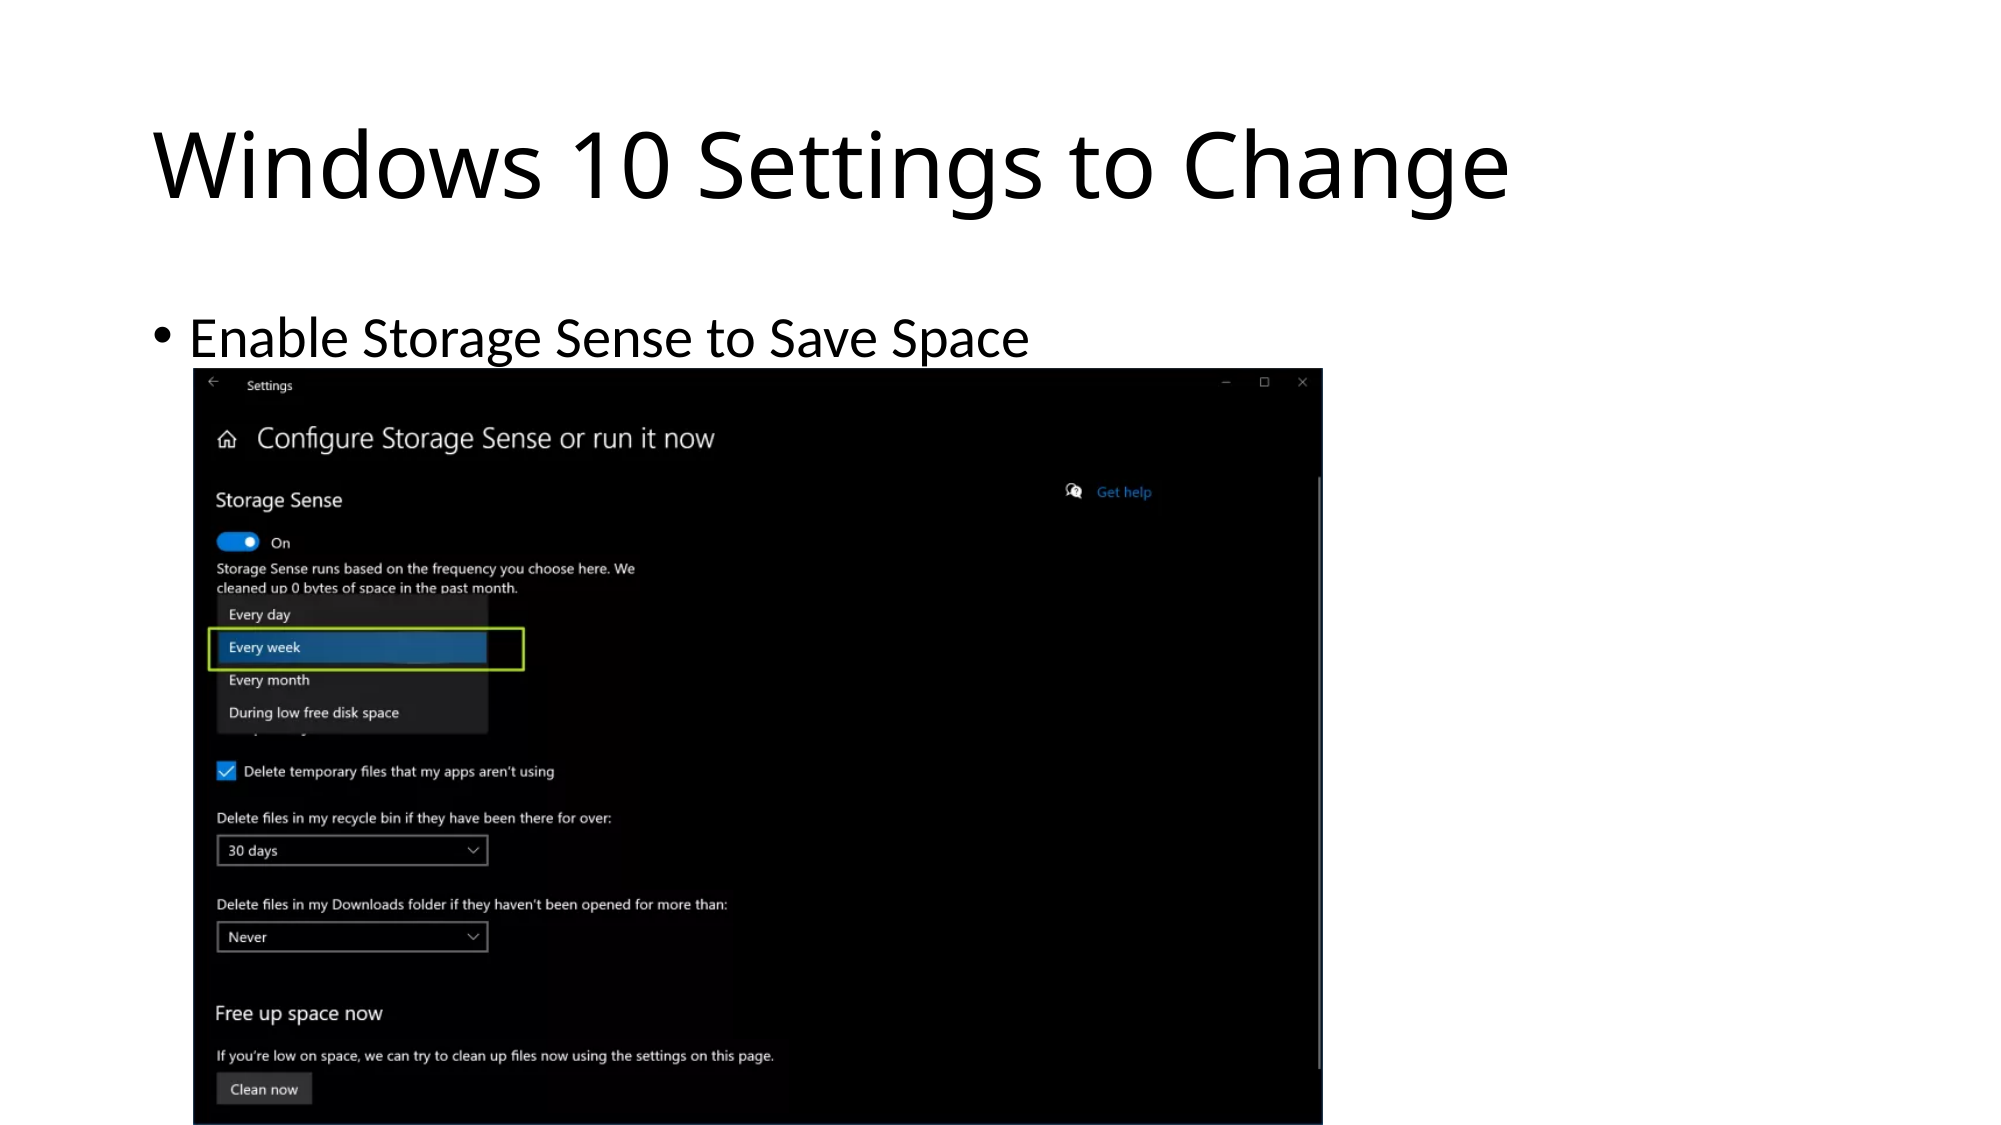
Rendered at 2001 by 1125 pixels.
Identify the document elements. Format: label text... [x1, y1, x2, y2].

picture [193, 368, 1323, 1125]
title Windows 10 Settings to Change [137, 59, 1863, 278]
list Enable Storage Sense to Save Space [137, 299, 1863, 1014]
